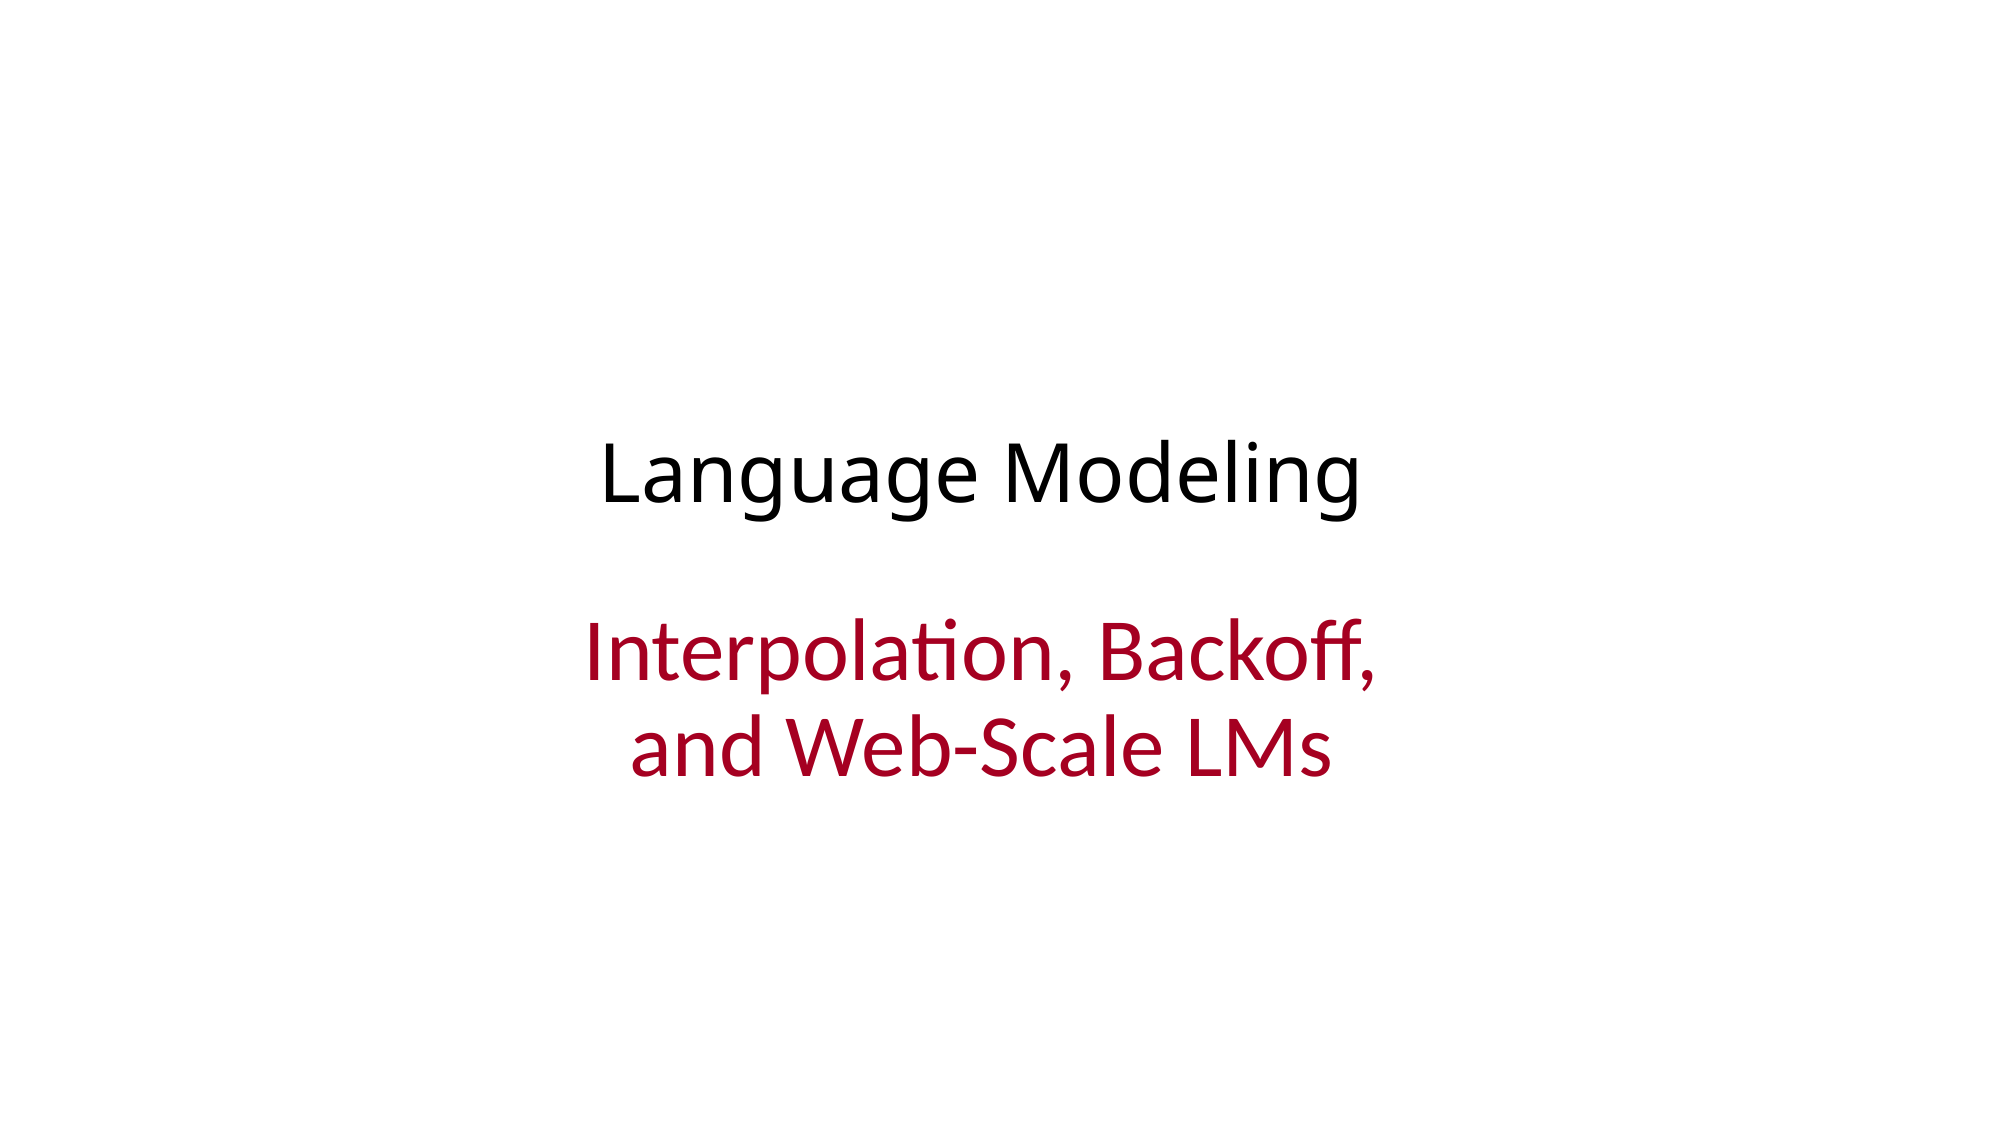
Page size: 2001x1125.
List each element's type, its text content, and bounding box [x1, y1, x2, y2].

subtitle Interpolation, Backoff, and Web-Scale LMs [515, 515, 1449, 891]
title Language Modeling [565, 277, 1399, 528]
